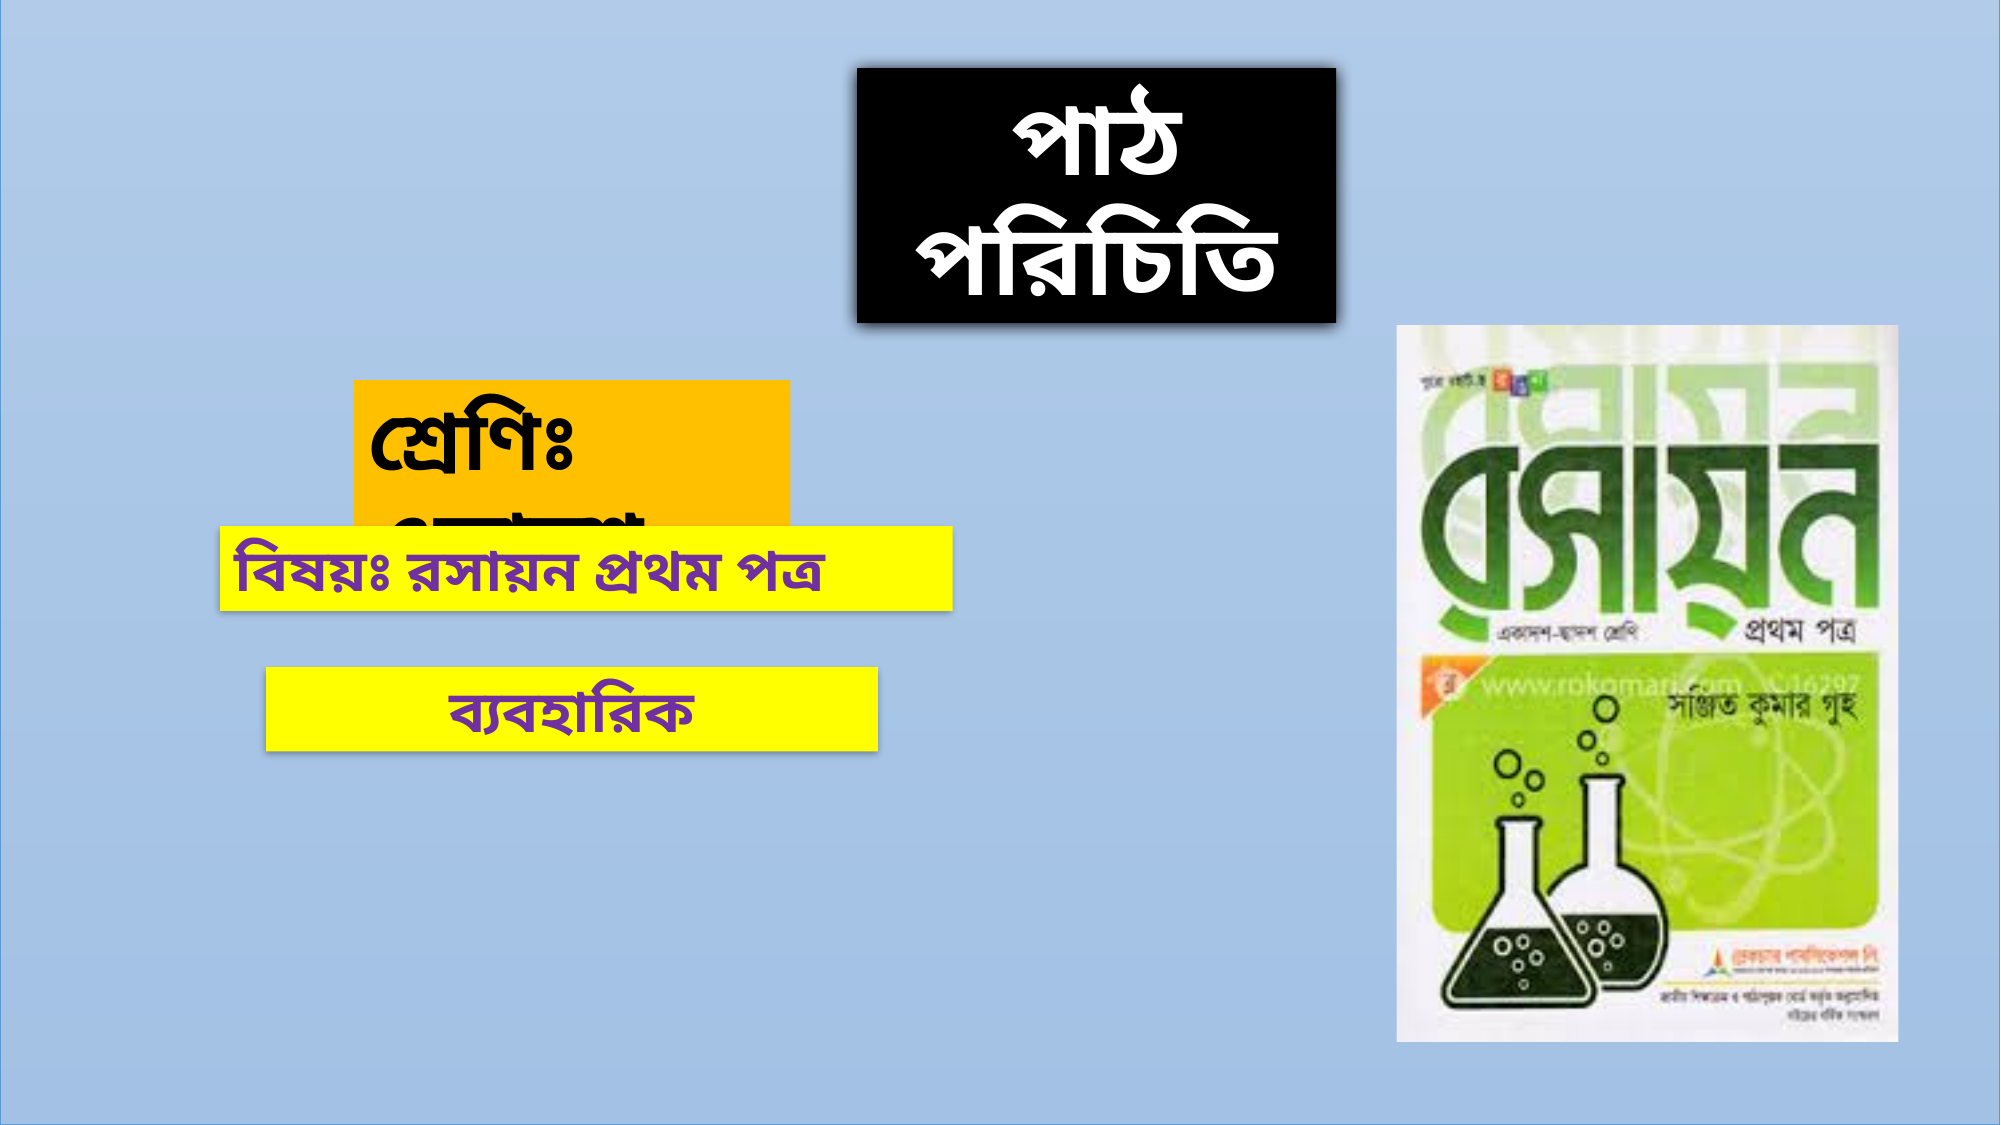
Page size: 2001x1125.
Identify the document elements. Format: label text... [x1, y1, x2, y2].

text_box বিষয়ঃ রসায়ন প্রথম পত্র [220, 526, 953, 611]
text_box [0, 0, 2000, 1125]
text_box পাঠ পরিচিতি [857, 68, 1337, 323]
picture [1396, 325, 1899, 1042]
text_box শ্রেণিঃ একাদশ [353, 380, 791, 525]
text_box ব্যবহারিক [266, 666, 878, 752]
